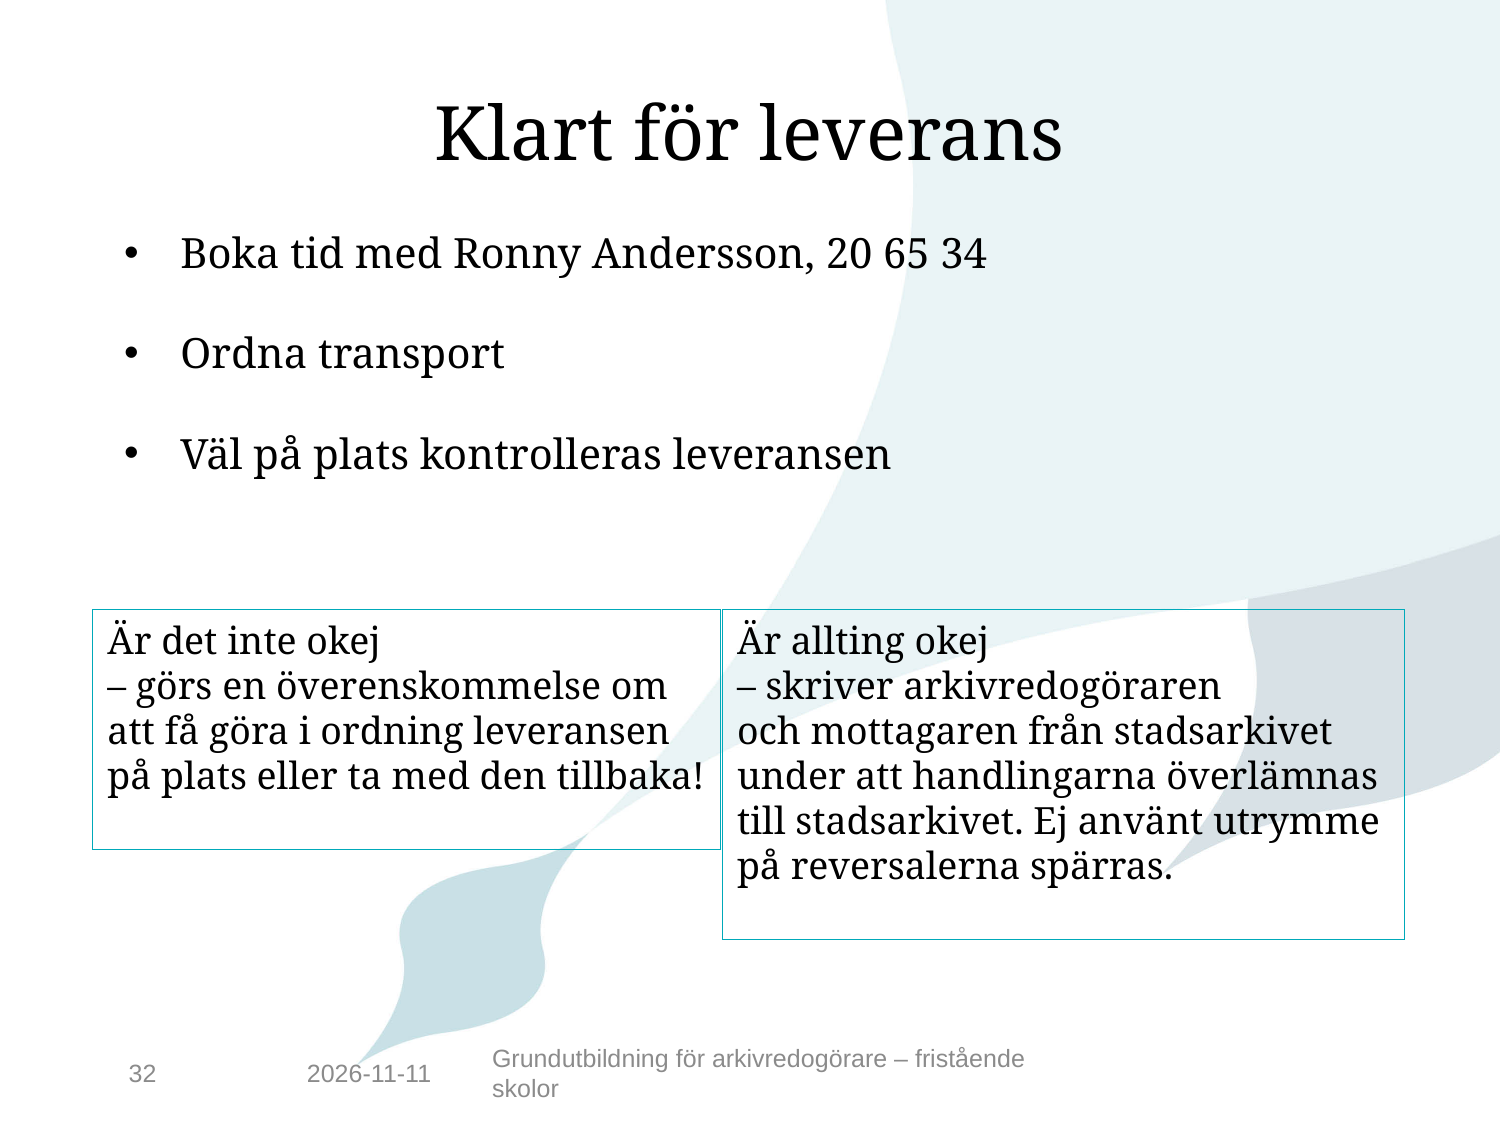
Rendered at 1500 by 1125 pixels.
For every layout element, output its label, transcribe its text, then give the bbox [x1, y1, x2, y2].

subtitle Boka tid med Ronny Andersson, 20 65 34 Ordna transport Väl på plats kontrolleras leveransen [109, 219, 1385, 1012]
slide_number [292, 1042, 477, 1103]
picture [0, 0, 1500, 1125]
title Klart för leverans [112, 78, 1388, 266]
text_box Är det inte okej – görs en överenskommelse om att få göra i ordning leveransen på plats eller ta med den tillbaka! [92, 609, 721, 850]
text_box Är allting okej – skriver arkivredogöraren och mottagaren från stadsarkivet under att handlingarna överlämnas till stadsarkivet. Ej använt utrymme på reversalerna spärras. [722, 609, 1405, 940]
footer Grundutbildning för arkivredogörare – fristående skolor [477, 1042, 1070, 1103]
slide_number 32 [113, 1042, 292, 1103]
